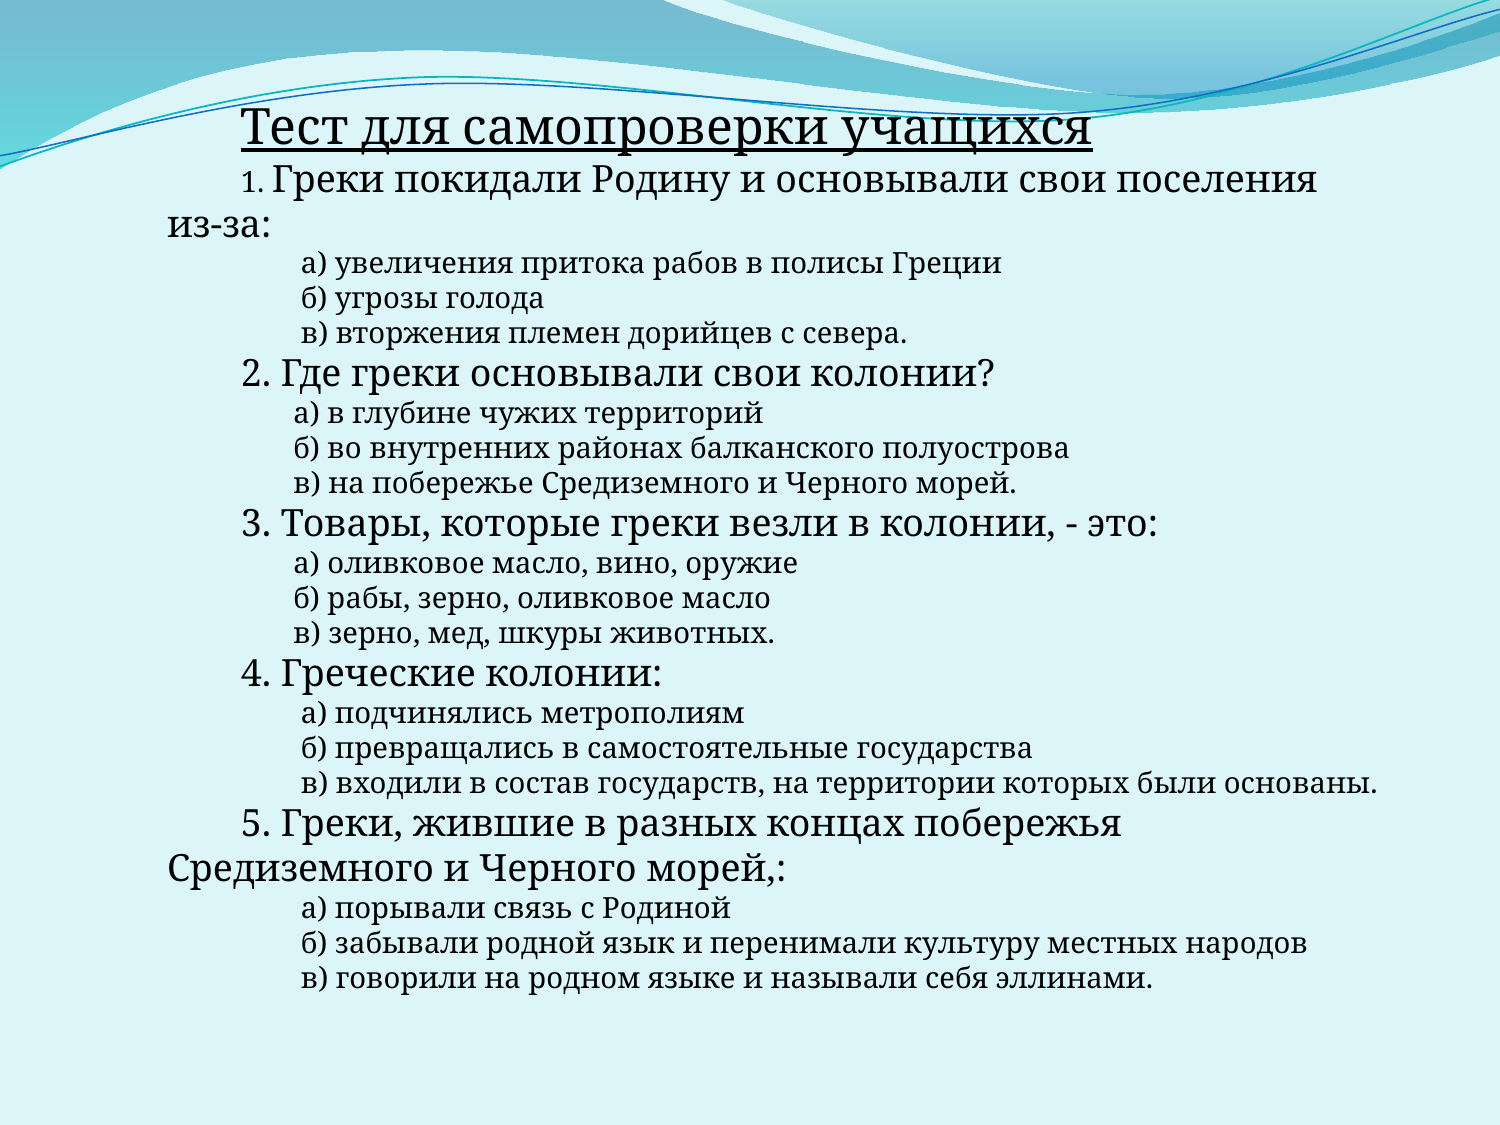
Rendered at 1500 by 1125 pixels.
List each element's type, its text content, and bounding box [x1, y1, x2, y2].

text_box Тест для самопроверки учащихся 1. Греки покидали Родину и основывали свои поселения из-за: а) увеличения притока рабов в полисы Греции б) угрозы голода в) вторжения племен дорийцев с севера. 2. Где греки основывали свои колонии? а) в глубине чужих территорий б) во внутренних районах балканского полуострова в) на побережье Средиземного и Черного морей. 3. Товары, которые греки везли в колонии, - это: а) оливковое масло, вино, оружие б) рабы, зерно, оливковое масло в) зерно, мед, шкуры животных. 4. Греческие колонии: а) подчинялись метрополиям б) превращались в самостоятельные государства в) входили в состав государств, на территории которых были основаны. 5. Греки, жившие в разных концах побережья Средиземного и Черного морей,: а) порывали связь с Родиной б) забывали родной язык и перенимали культуру местных народов в) говорили на родном языке и называли себя эллинами. [152, 87, 1395, 1037]
